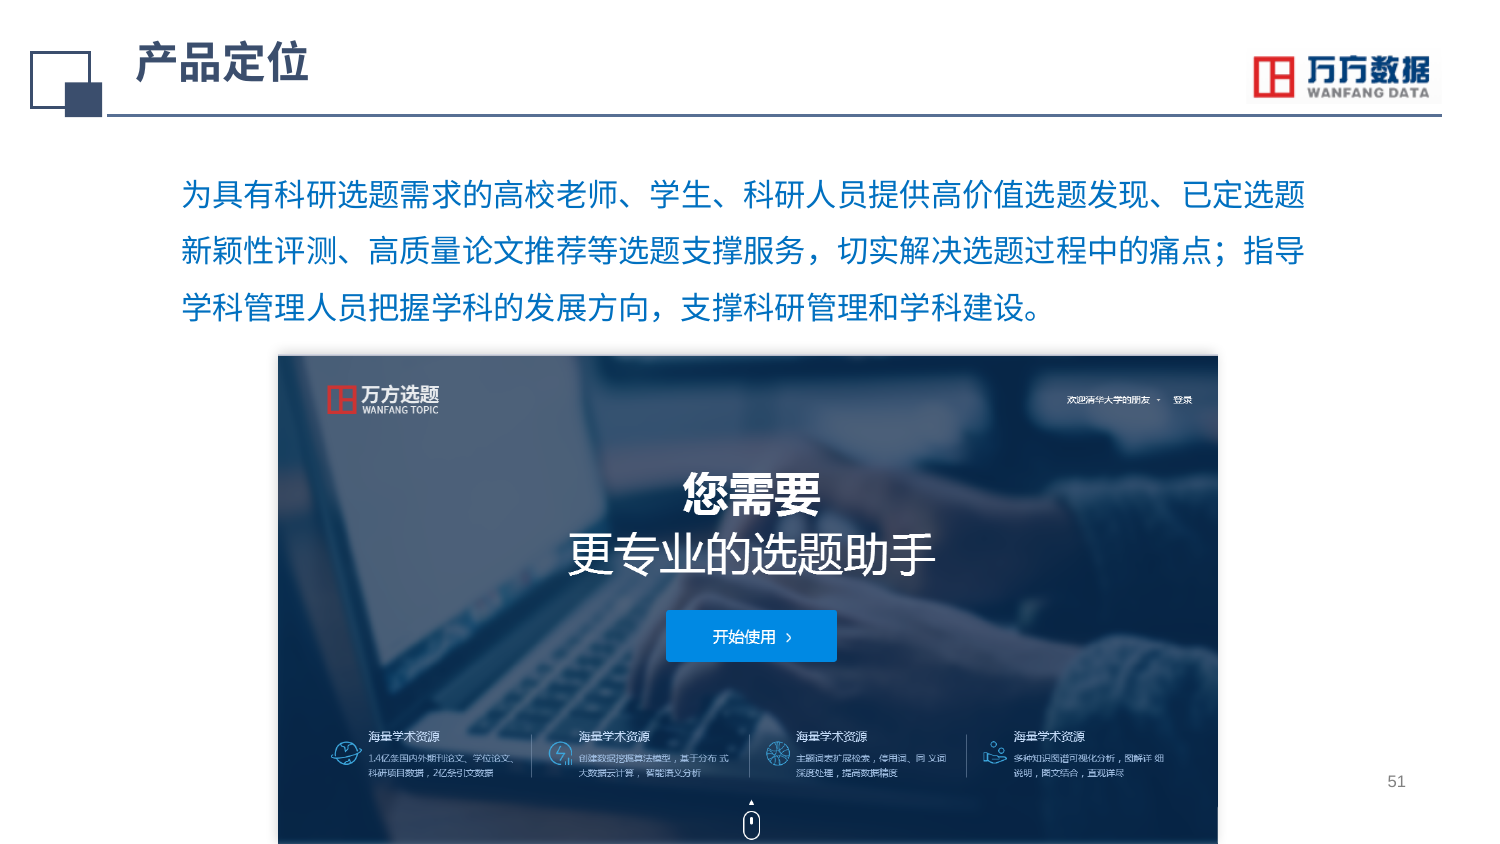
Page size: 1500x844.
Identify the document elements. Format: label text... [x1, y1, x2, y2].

picture [278, 354, 1218, 844]
slide_number 51 [1222, 767, 1418, 794]
title 产品定位 [123, 34, 1459, 109]
text_box 为具有科研选题需求的高校老师、学生、科研人员提供高价值选题发现、已定选题新颖性评测、高质量论文推荐等选题支撑服务，切实解决选题过程中的痛点；指导学科管理人员把握学科的发展方向，支撑科研管理和学科建设。 [180, 156, 1334, 326]
